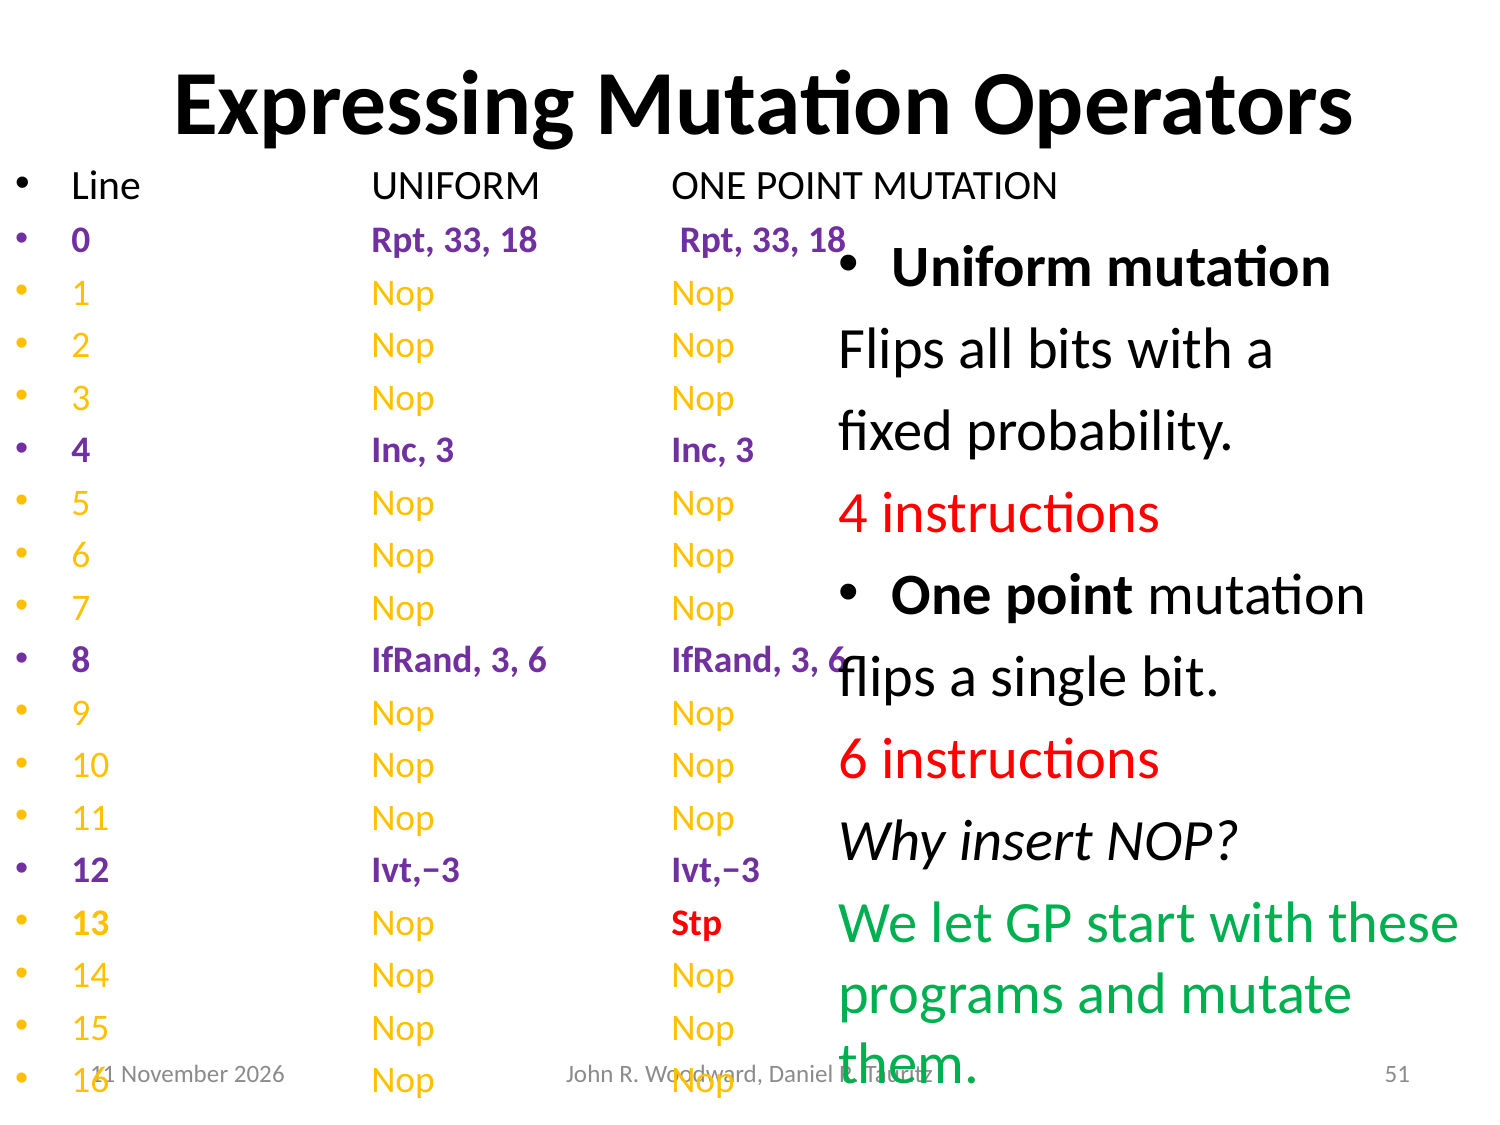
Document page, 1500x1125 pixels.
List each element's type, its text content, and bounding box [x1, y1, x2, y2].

title Expressing Mutation Operators [29, 3, 1499, 192]
footer John R. Woodward, Daniel R. Tauritz [512, 1042, 988, 1103]
list Line UNIFORM ONE POINT MUTATION 0 Rpt, 33, 18 Rpt, 33, 18 1 Nop Nop 2 Nop Nop 3 Nop Nop 4 Inc, 3 Inc, 3 5 Nop Nop 6 Nop Nop 7 Nop Nop 8 IfRand, 3, 6 IfRand, 3, 6 9 Nop Nop 10 Nop Nop 11 Nop Nop 12 Ivt,−3 Ivt,−3 13 Nop Stp 14 Nop Nop 15 Nop Nop 16 Nop Nop [0, 149, 1200, 893]
slide_number 51 [1074, 1042, 1425, 1103]
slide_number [75, 1042, 425, 1103]
text_box Uniform mutation Flips all bits with a fixed probability. 4 instructions One point mutation flips a single bit. 6 instructions Why insert NOP? We let GP start with these programs and mutate them. [823, 219, 1499, 1106]
